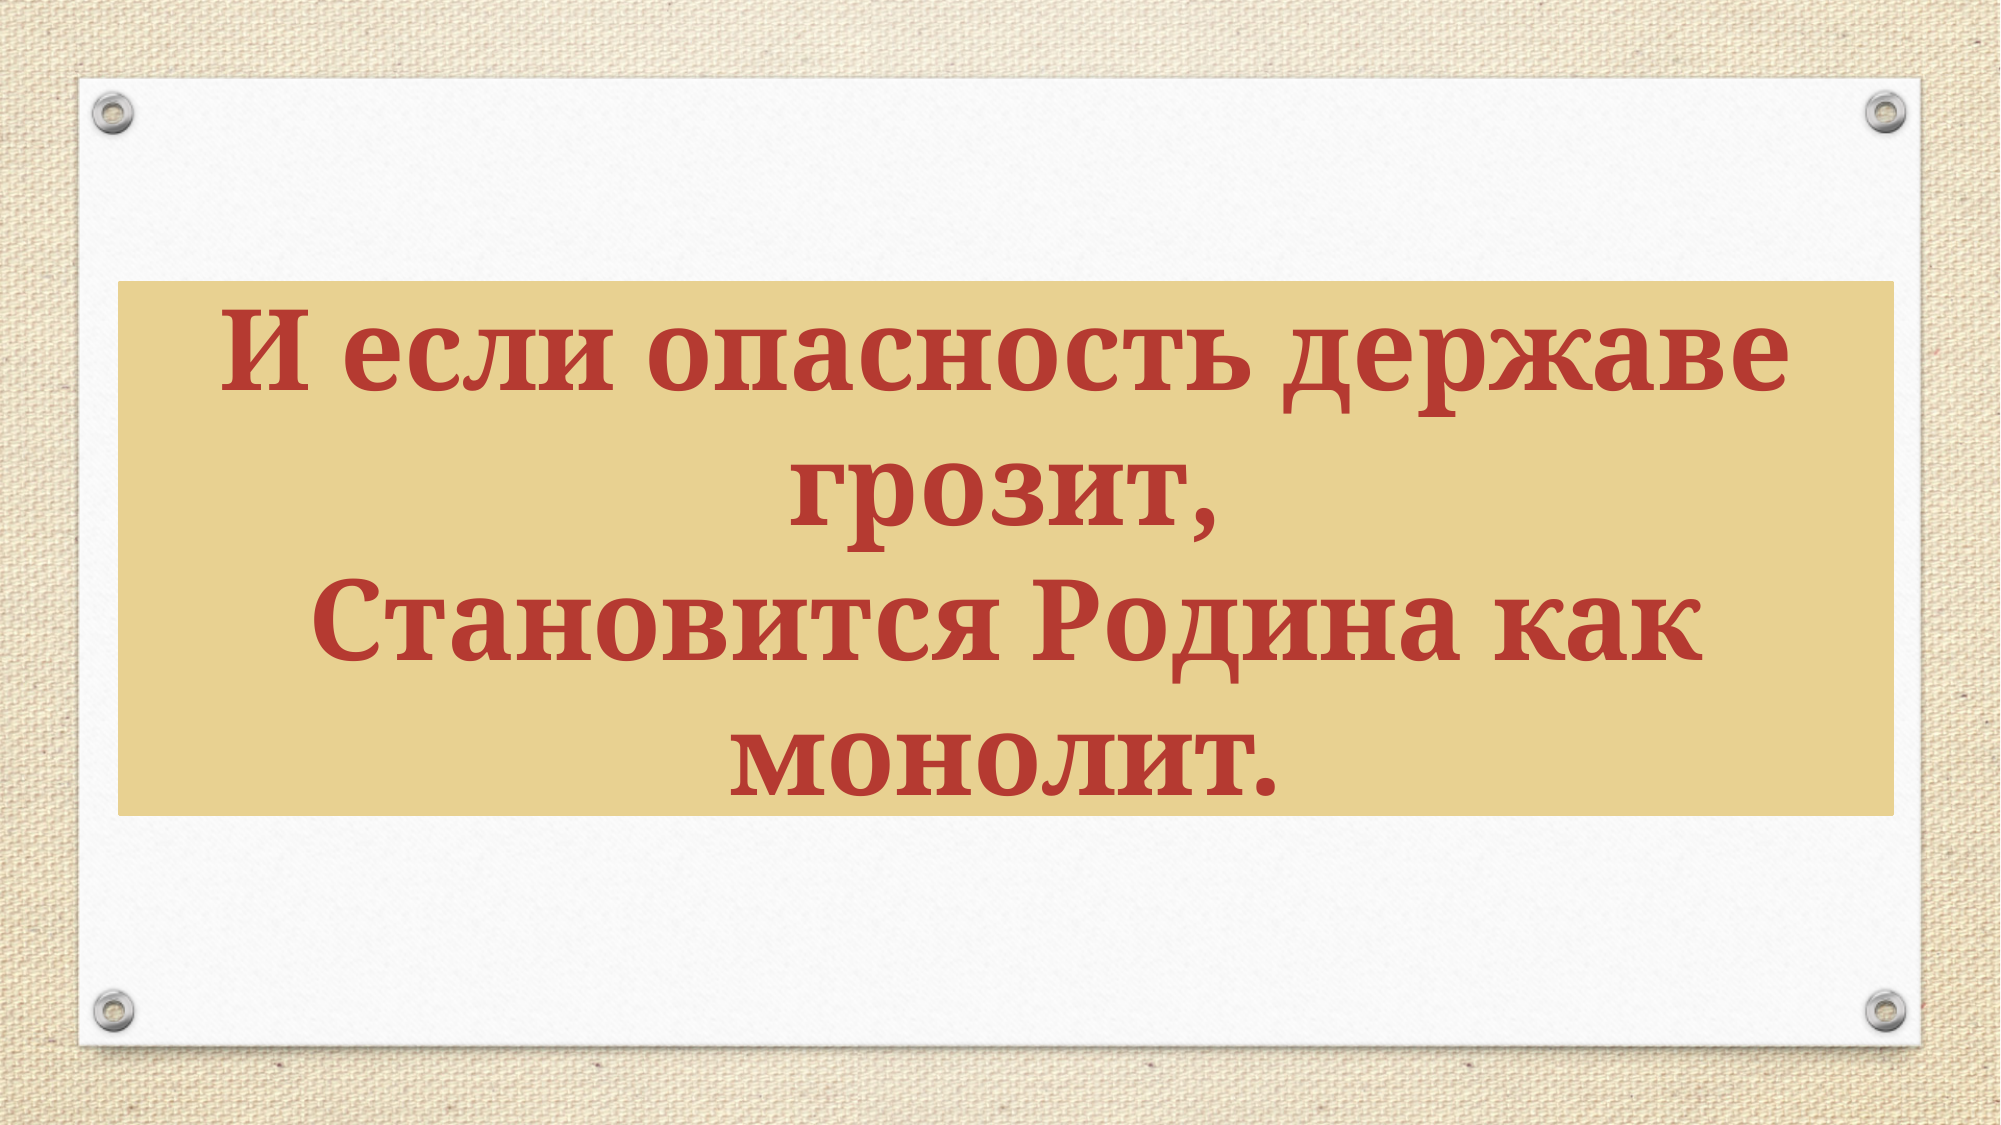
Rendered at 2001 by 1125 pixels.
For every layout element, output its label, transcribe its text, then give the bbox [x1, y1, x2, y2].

text_box И если опасность державе грозит, Становится Родина как монолит. [118, 281, 1894, 816]
picture [0, 0, 2001, 1125]
